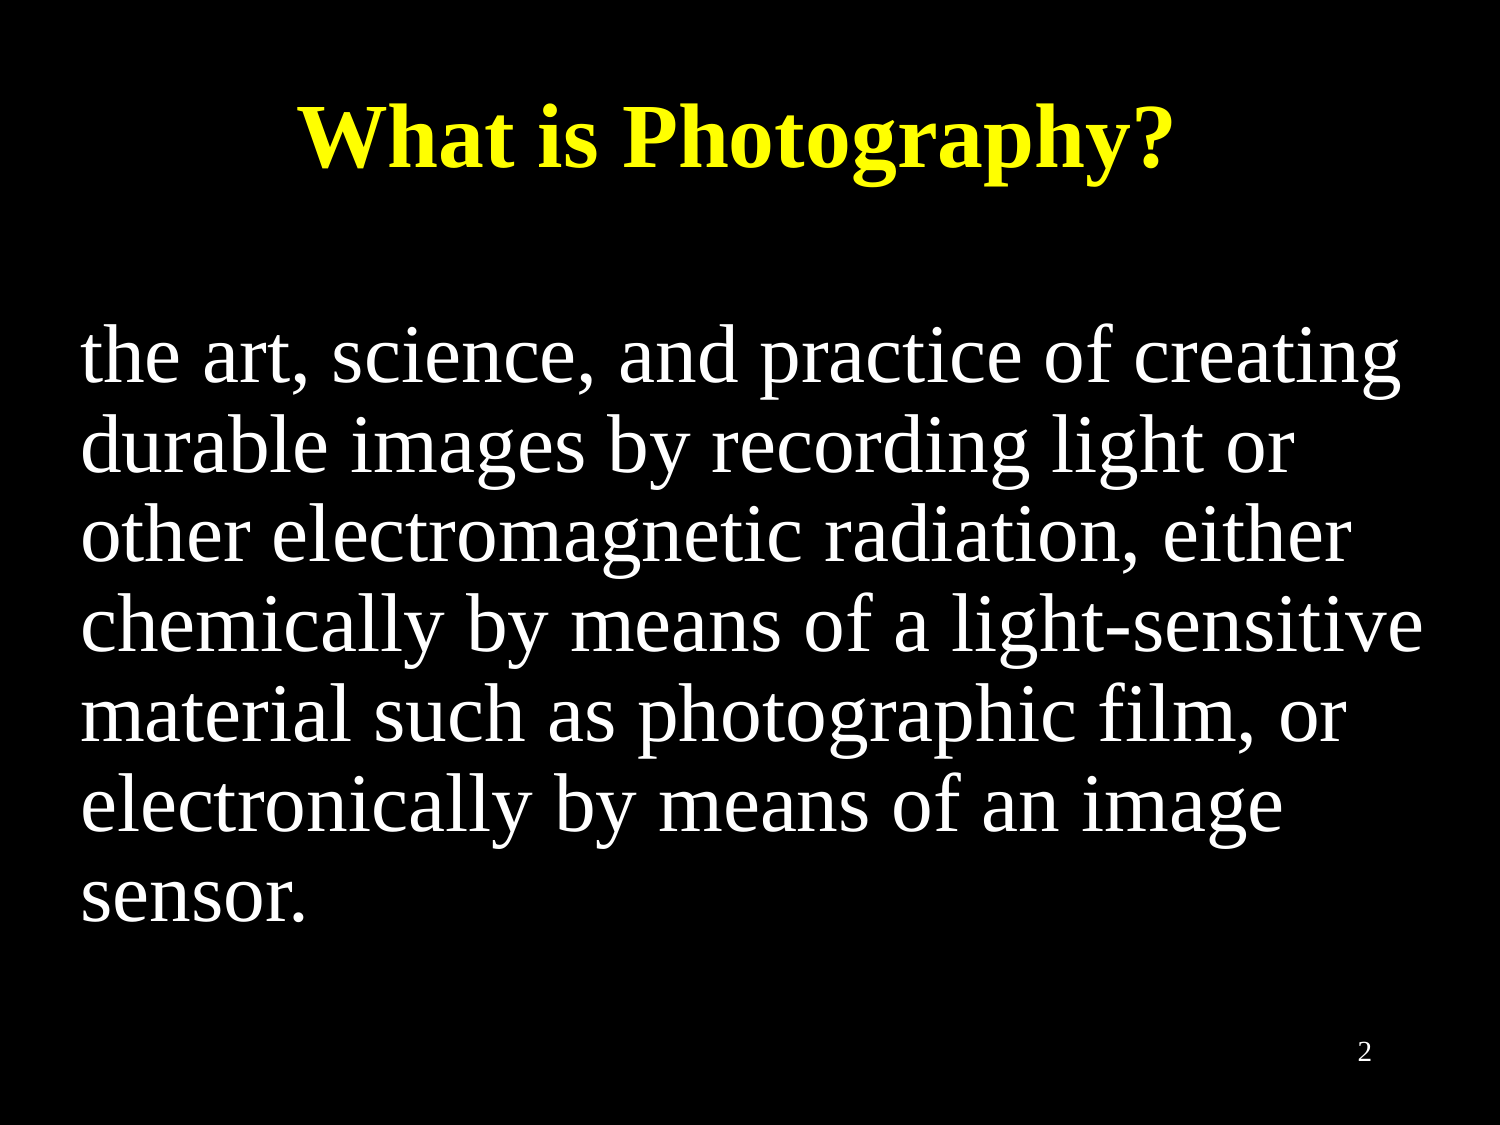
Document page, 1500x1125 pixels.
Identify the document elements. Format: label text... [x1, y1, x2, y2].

slide_number 2 [1074, 1025, 1388, 1100]
title What is Photography? [99, 37, 1376, 226]
list the art, science, and practice of creating durable images by recording light or other electromagnetic radiation, either chemically by means of a light-sensitive material such as photographic film, or electronically by means of an image sensor. [64, 302, 1448, 542]
